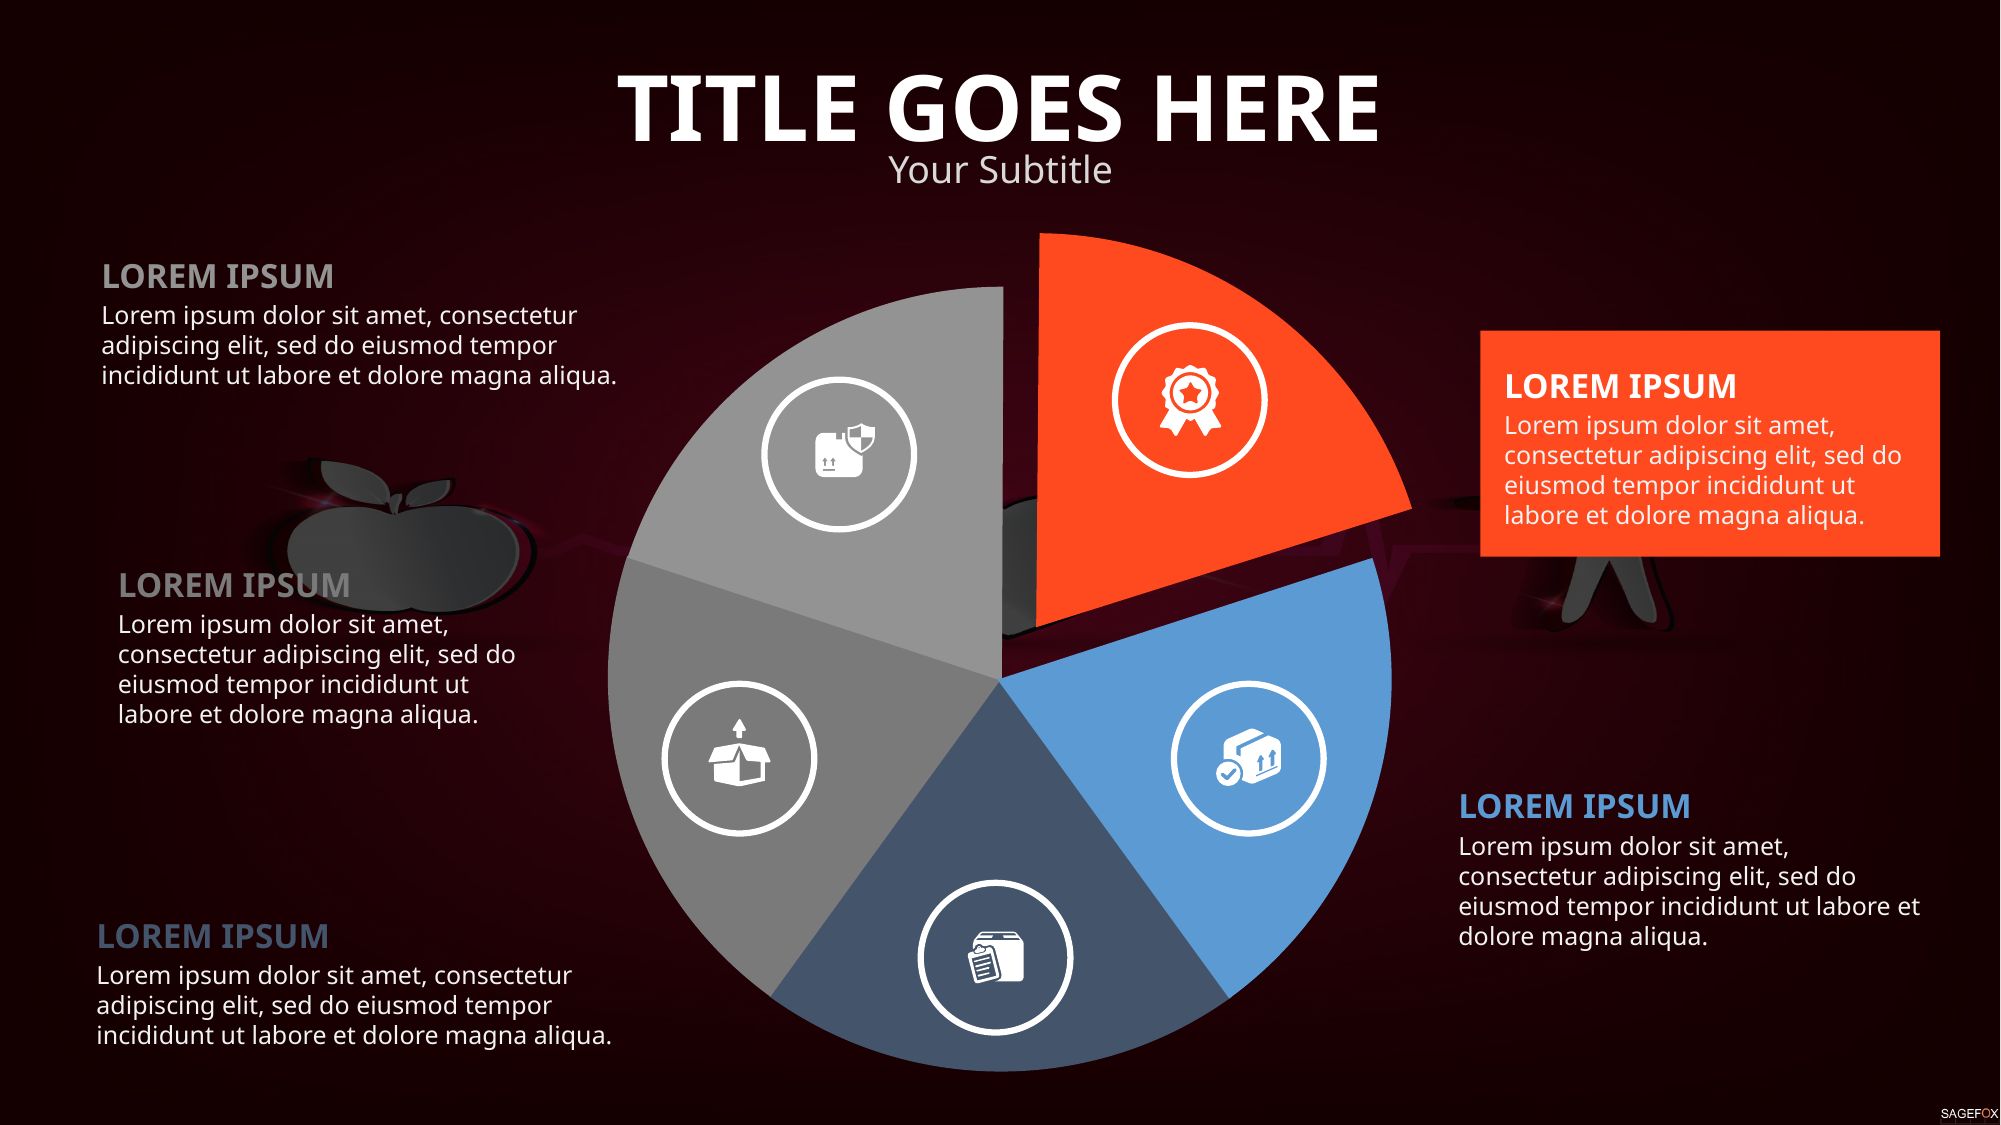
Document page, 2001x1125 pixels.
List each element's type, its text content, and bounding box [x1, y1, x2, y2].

text_box LOREM IPSUM Lorem ipsum dolor sit amet, consectetur adipiscing elit, sed do eiusmod tempor incididunt ut labore et dolore magna aliqua. [1489, 357, 1943, 537]
text_box LOREM IPSUM Lorem ipsum dolor sit amet, consectetur adipiscing elit, sed do eiusmod tempor incididunt ut labore et dolore magna aliqua. [81, 907, 657, 1058]
text_box [771, 685, 1230, 1073]
text_box [967, 931, 1024, 984]
text_box [815, 423, 875, 478]
text_box [732, 718, 746, 739]
text_box [708, 743, 771, 787]
picture [0, 0, 2001, 1125]
text_box [1172, 682, 1325, 835]
text_box [663, 682, 816, 835]
text_box LOREM IPSUM Lorem ipsum dolor sit amet, consectetur adipiscing elit, sed do eiusmod tempor incididunt ut labore et dolore magna aliqua. [1443, 778, 1941, 958]
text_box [1159, 364, 1222, 437]
text_box [1035, 232, 1414, 629]
text_box [1223, 728, 1281, 784]
text_box LOREM IPSUM Lorem ipsum dolor sit amet, consectetur adipiscing elit, sed do eiusmod tempor incididunt ut labore et dolore magna aliqua. [103, 556, 562, 737]
text_box [763, 378, 916, 531]
text_box [1113, 324, 1266, 477]
text_box [626, 285, 1005, 681]
text_box [1216, 761, 1241, 787]
text_box LOREM IPSUM Lorem ipsum dolor sit amet, consectetur adipiscing elit, sed do eiusmod tempor incididunt ut labore et dolore magna aliqua. [86, 247, 662, 397]
text_box [606, 554, 999, 999]
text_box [548, 42, 1452, 199]
text_box [995, 556, 1393, 1000]
text_box [919, 881, 1072, 1034]
text_box [1479, 330, 1941, 558]
